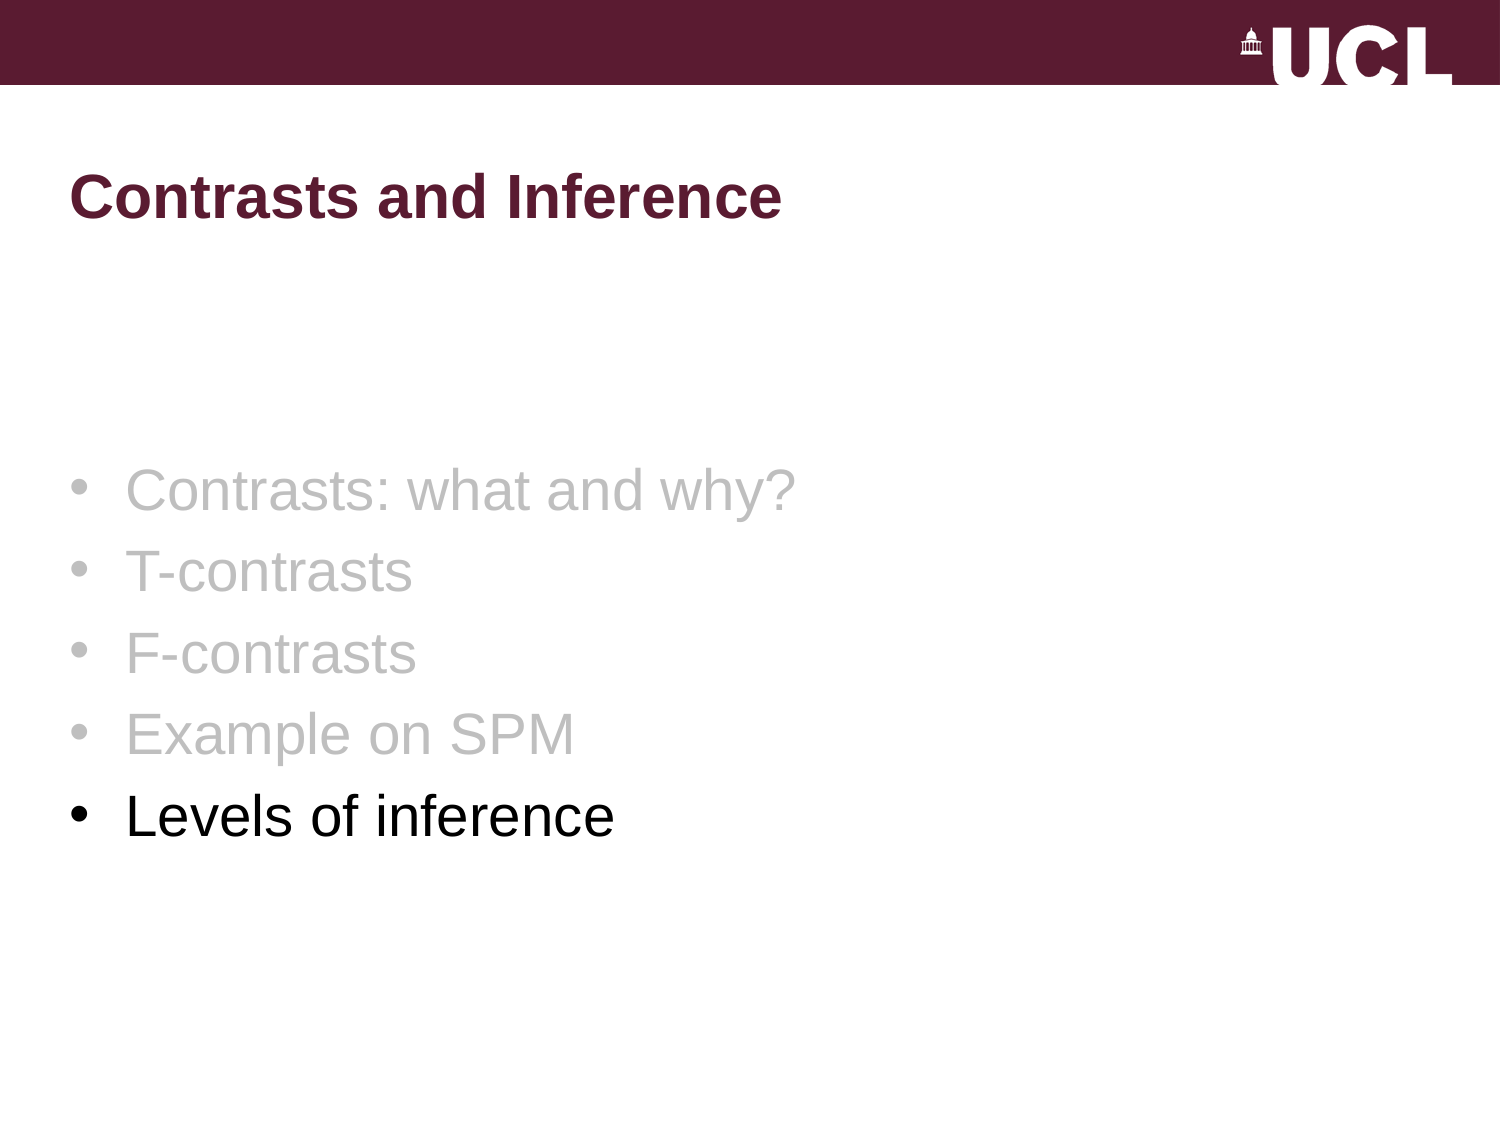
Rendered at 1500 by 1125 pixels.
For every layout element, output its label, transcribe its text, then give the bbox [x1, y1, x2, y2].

title Contrasts and Inference [53, 148, 1448, 362]
list Contrasts: what and why? T-contrasts F-contrasts Example on SPM Levels of inference [53, 444, 1448, 1012]
picture [0, 0, 1500, 85]
